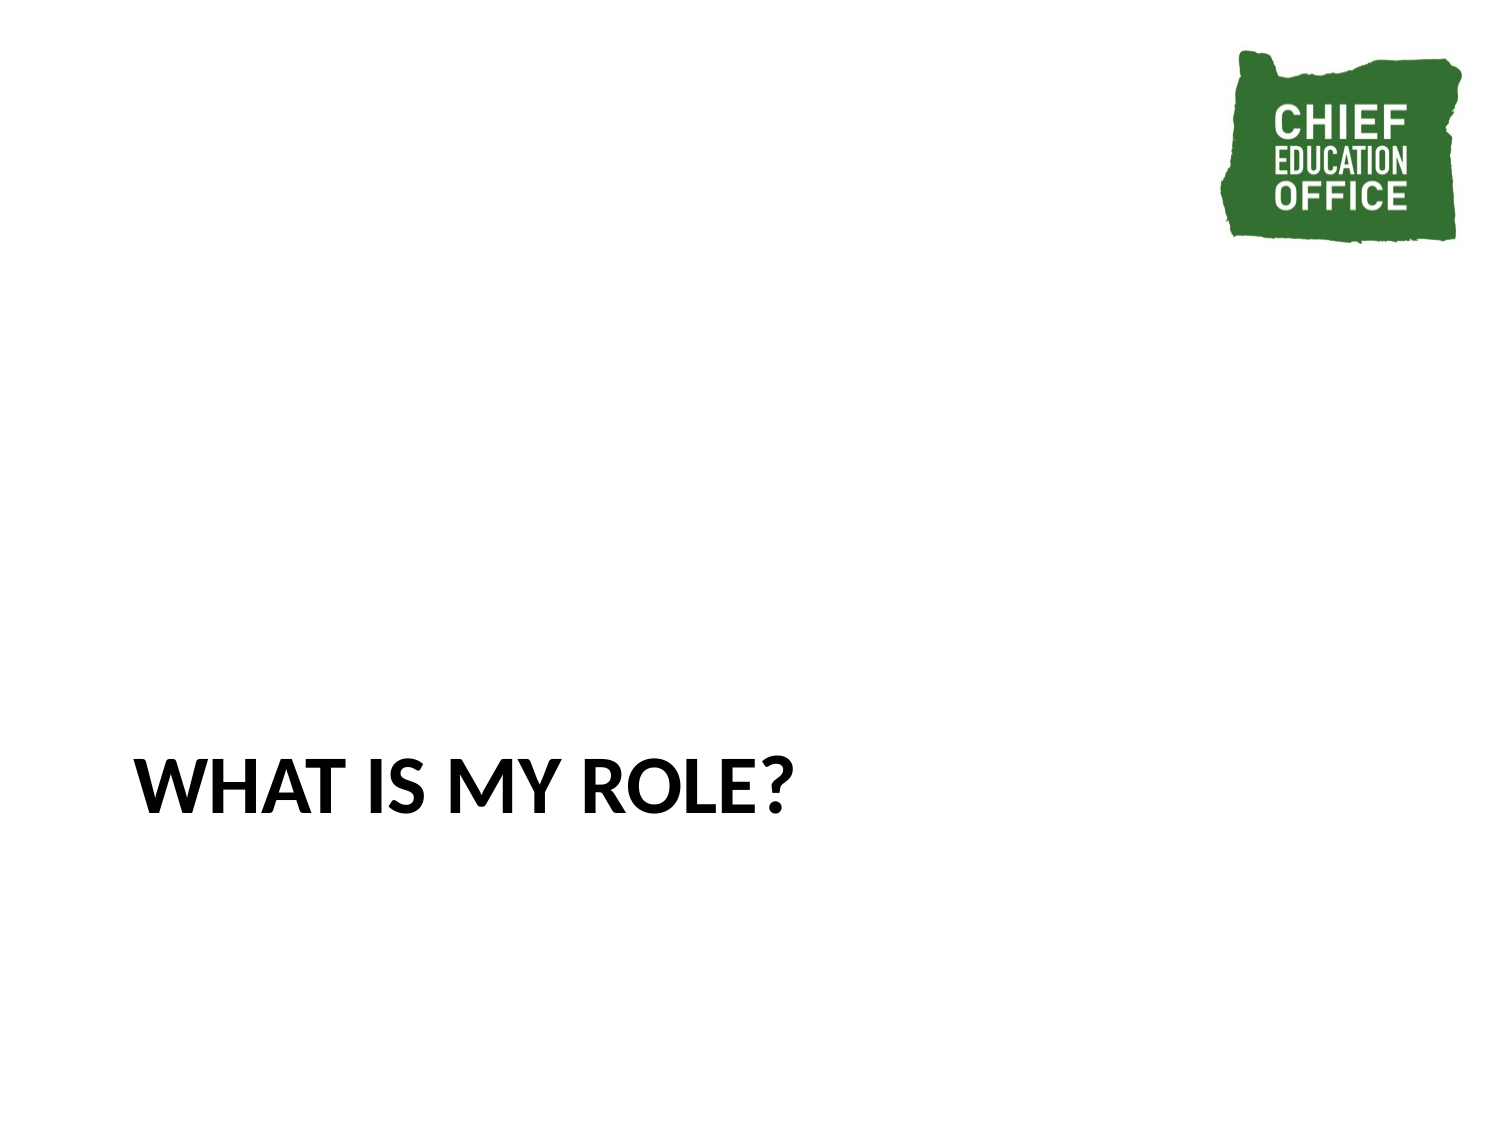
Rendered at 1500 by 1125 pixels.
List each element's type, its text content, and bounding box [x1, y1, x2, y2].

title What is my role? [118, 722, 1394, 947]
picture [1211, 44, 1471, 251]
